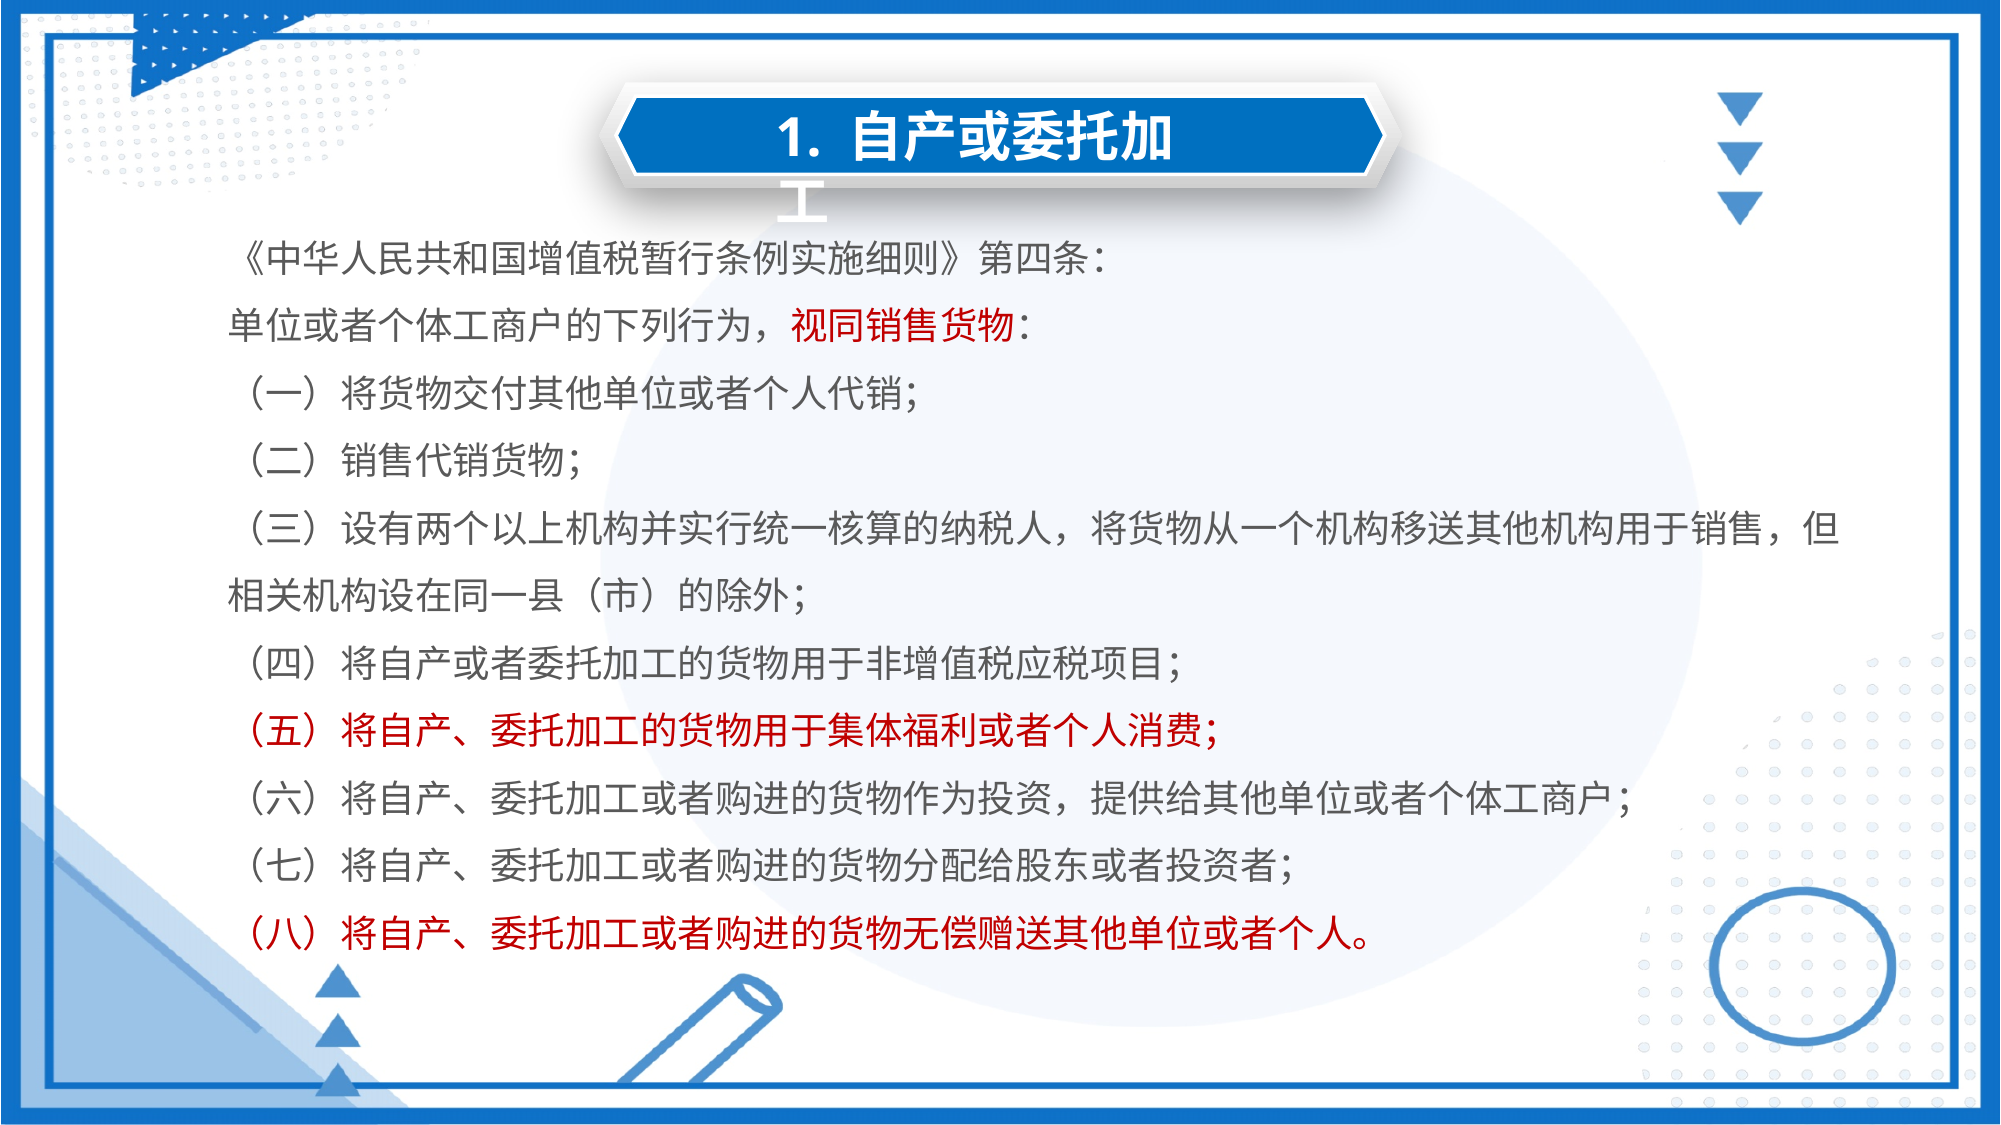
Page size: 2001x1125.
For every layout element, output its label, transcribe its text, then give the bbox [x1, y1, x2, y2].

text_box 《中华人民共和国增值税暂行条例实施细则》第四条： 单位或者个体工商户的下列行为，视同销售货物： （一）将货物交付其他单位或者个人代销； （二）销售代销货物； （三）设有两个以上机构并实行统一核算的纳税人，将货物从一个机构移送其他机构用于销售，但相关机构设在同一县（市）的除外； （四）将自产或者委托加工的货物用于非增值税应税项目； （五）将自产、委托加工的货物用于集体福利或者个人消费； （六）将自产、委托加工或者购进的货物作为投资，提供给其他单位或者个体工商户； （七）将自产、委托加工或者购进的货物分配给股东或者投资者； （八）将自产、委托加工或者购进的货物无偿赠送其他单位或者个人。 [213, 204, 1882, 1030]
picture [3, 1, 2000, 1125]
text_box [599, 82, 1402, 189]
